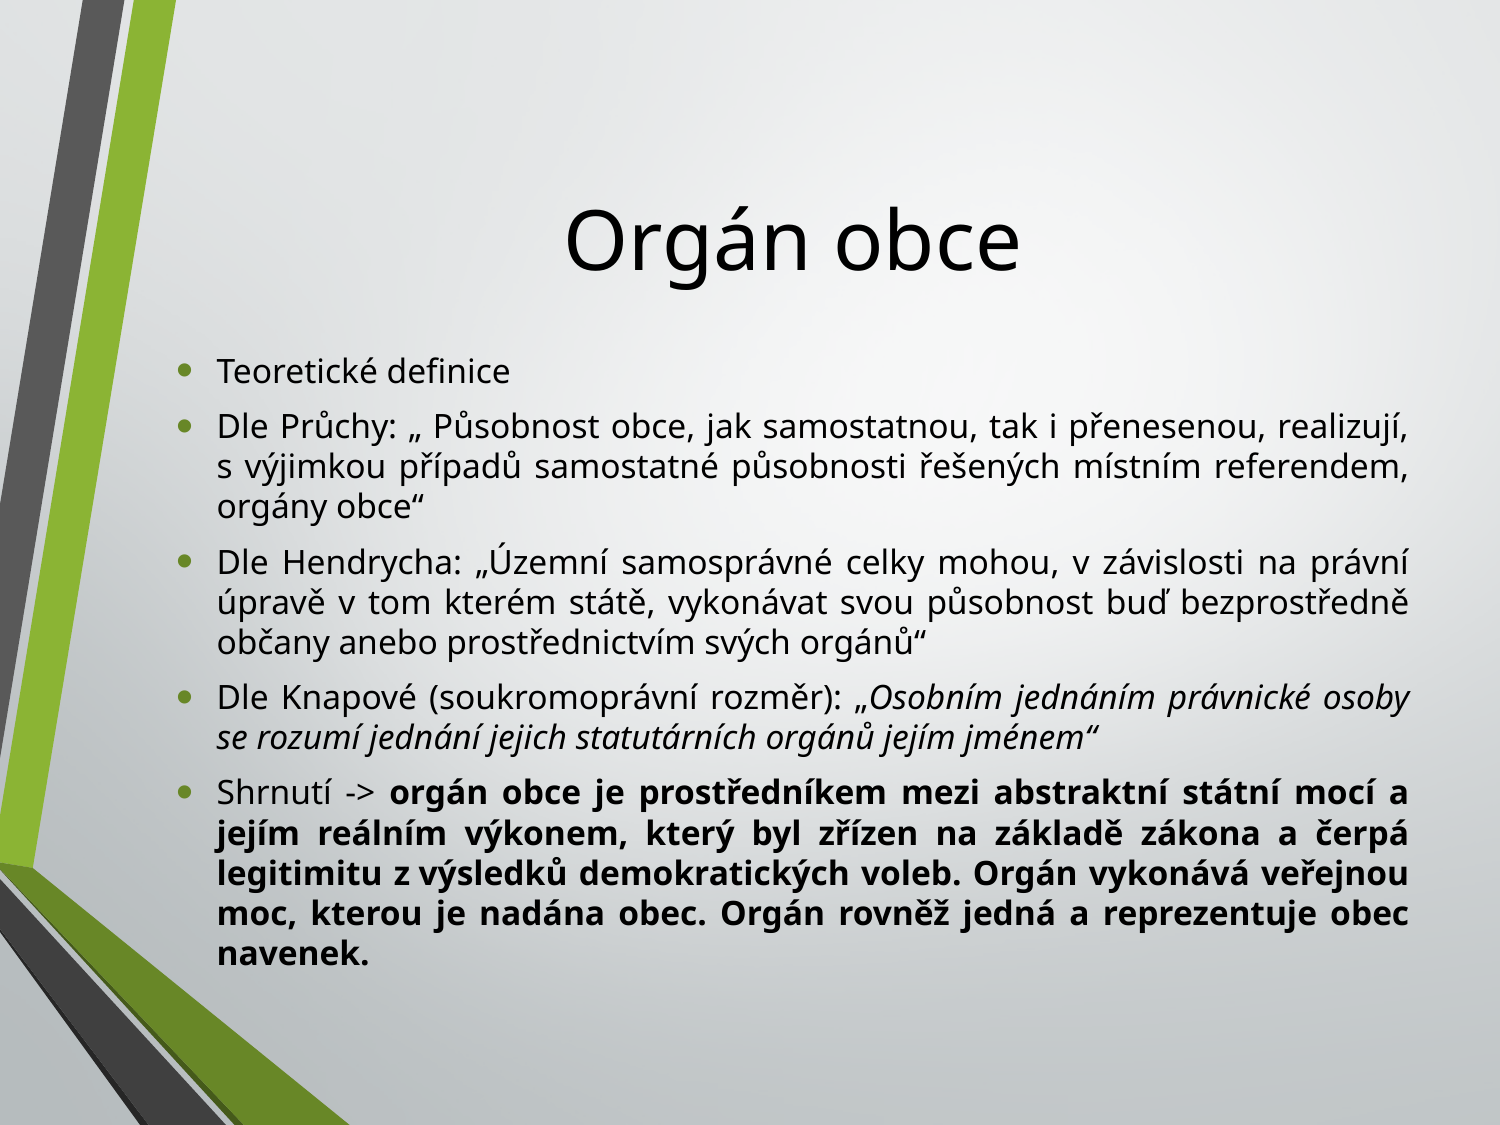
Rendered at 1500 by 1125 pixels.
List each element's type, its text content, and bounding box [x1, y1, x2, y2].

title Orgán obce [161, 75, 1425, 338]
list Teoretické definice Dle Průchy: „ Působnost obce, jak samostatnou, tak i přenesenou, realizují, s výjimkou případů samostatné působnosti řešených místním referendem, orgány obce“ Dle Hendrycha: „Územní samosprávné celky mohou, v závislosti na právní úpravě v tom kterém státě, vykonávat svou působnost buď bezprostředně občany anebo prostřednictvím svých orgánů“ Dle Knapové (soukromoprávní rozměr): „Osobním jednáním právnické osoby se rozumí jednání jejich statutárních orgánů jejím jménem“ Shrnutí -> orgán obce je prostředníkem mezi abstraktní státní mocí a jejím reálním výkonem, který byl zřízen na základě zákona a čerpá legitimitu z výsledků demokratických voleb. Orgán vykonává veřejnou moc, kterou je nadána obec. Orgán rovněž jedná a reprezentuje obec navenek. [161, 338, 1425, 985]
